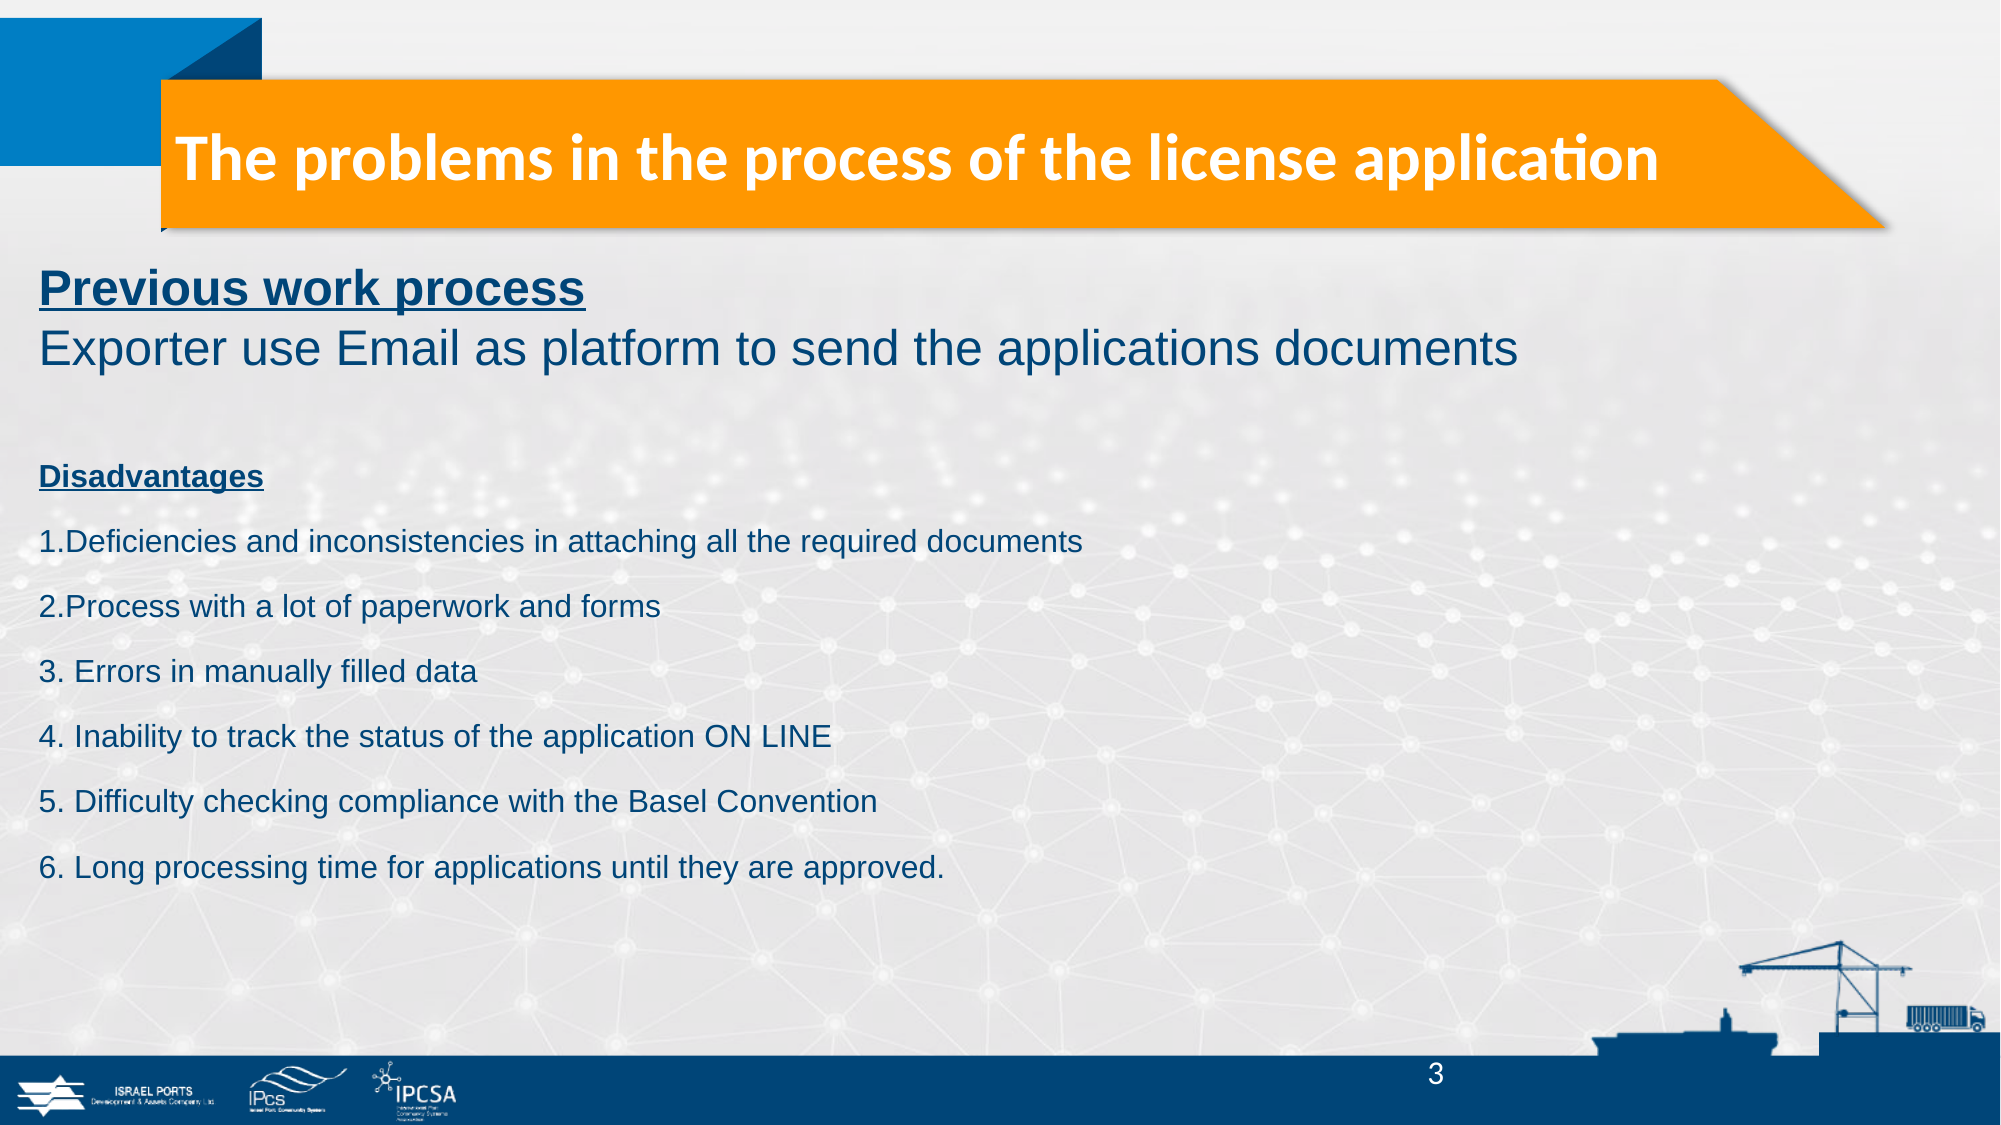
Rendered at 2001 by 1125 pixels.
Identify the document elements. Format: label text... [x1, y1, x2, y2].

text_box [161, 17, 262, 233]
text_box [0, 17, 161, 167]
picture [237, 1059, 459, 1123]
text_box Disadvantages 1.Deficiencies and inconsistencies in attaching all the required documents 2.Process with a lot of paperwork and forms 3. Errors in manually filled data 4. Inability to track the status of the application ON LINE 5. Difficulty checking compliance with the Basel Convention 6. Long processing time for applications until they are approved. [23, 421, 1787, 899]
text_box Previous work process Exporter use Email as platform to send the applications documents [23, 248, 1787, 421]
picture [1533, 936, 1991, 1055]
picture [15, 1059, 230, 1123]
text_box The problems in the process of the license application [262, 78, 1888, 229]
